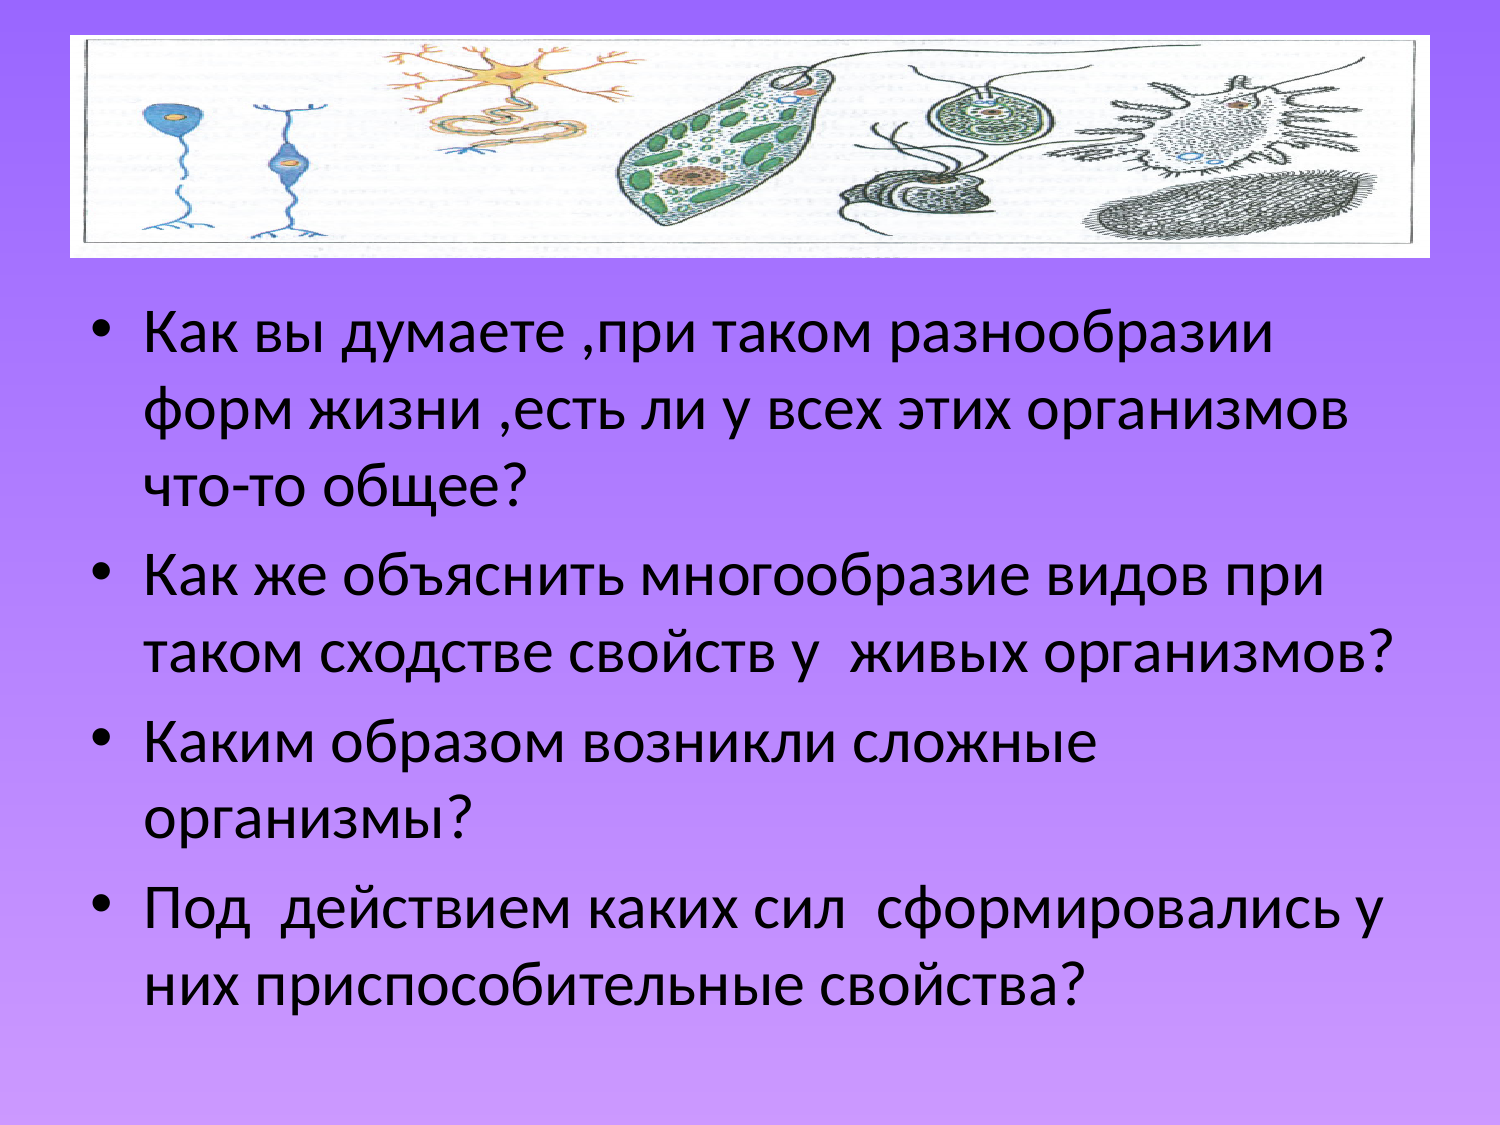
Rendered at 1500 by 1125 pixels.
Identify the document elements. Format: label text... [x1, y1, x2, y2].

picture [70, 34, 1430, 258]
list Как вы думаете ,при таком разнообразии форм жизни ,есть ли у всех этих организмов что-то общее? Как же объяснить многообразие видов при таком сходстве свойств у живых организмов? Каким образом возникли сложные организмы? Под действием каких сил сформировались у них приспособительные свойства? [75, 281, 1425, 1079]
